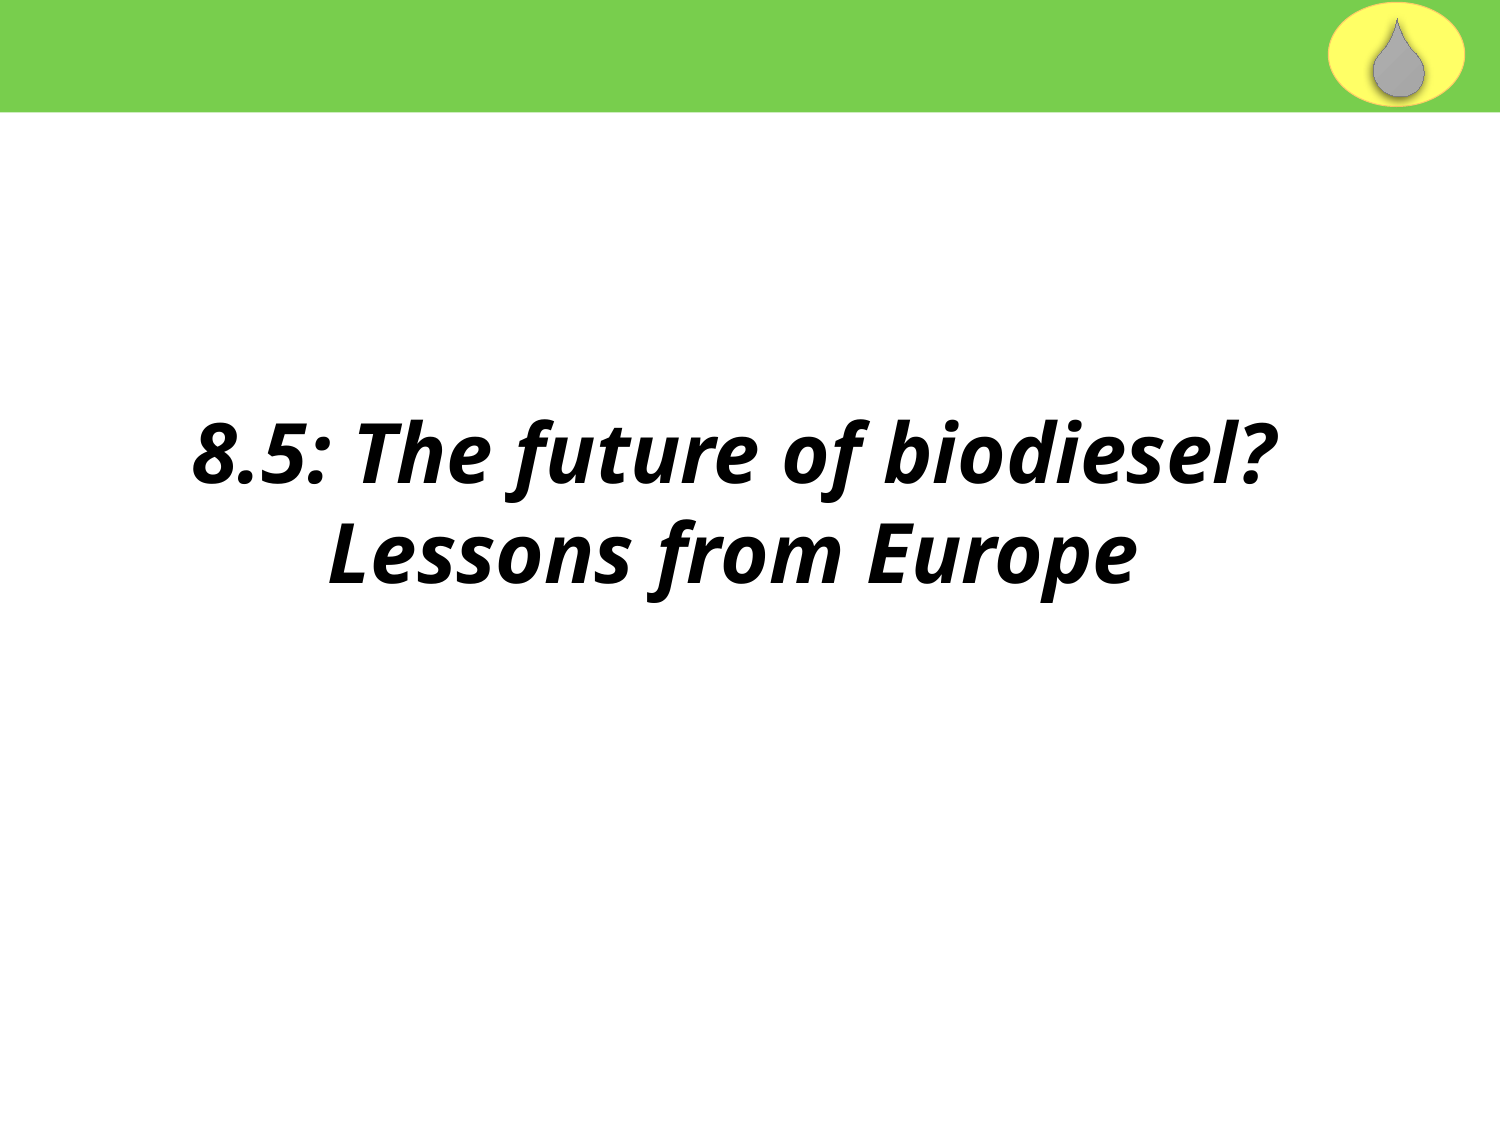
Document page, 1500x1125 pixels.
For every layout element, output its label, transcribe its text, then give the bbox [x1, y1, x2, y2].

text_box [0, 0, 1500, 113]
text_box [1328, 2, 1465, 107]
text_box 8.5: The future of biodiesel? Lessons from Europe [48, 392, 1419, 608]
